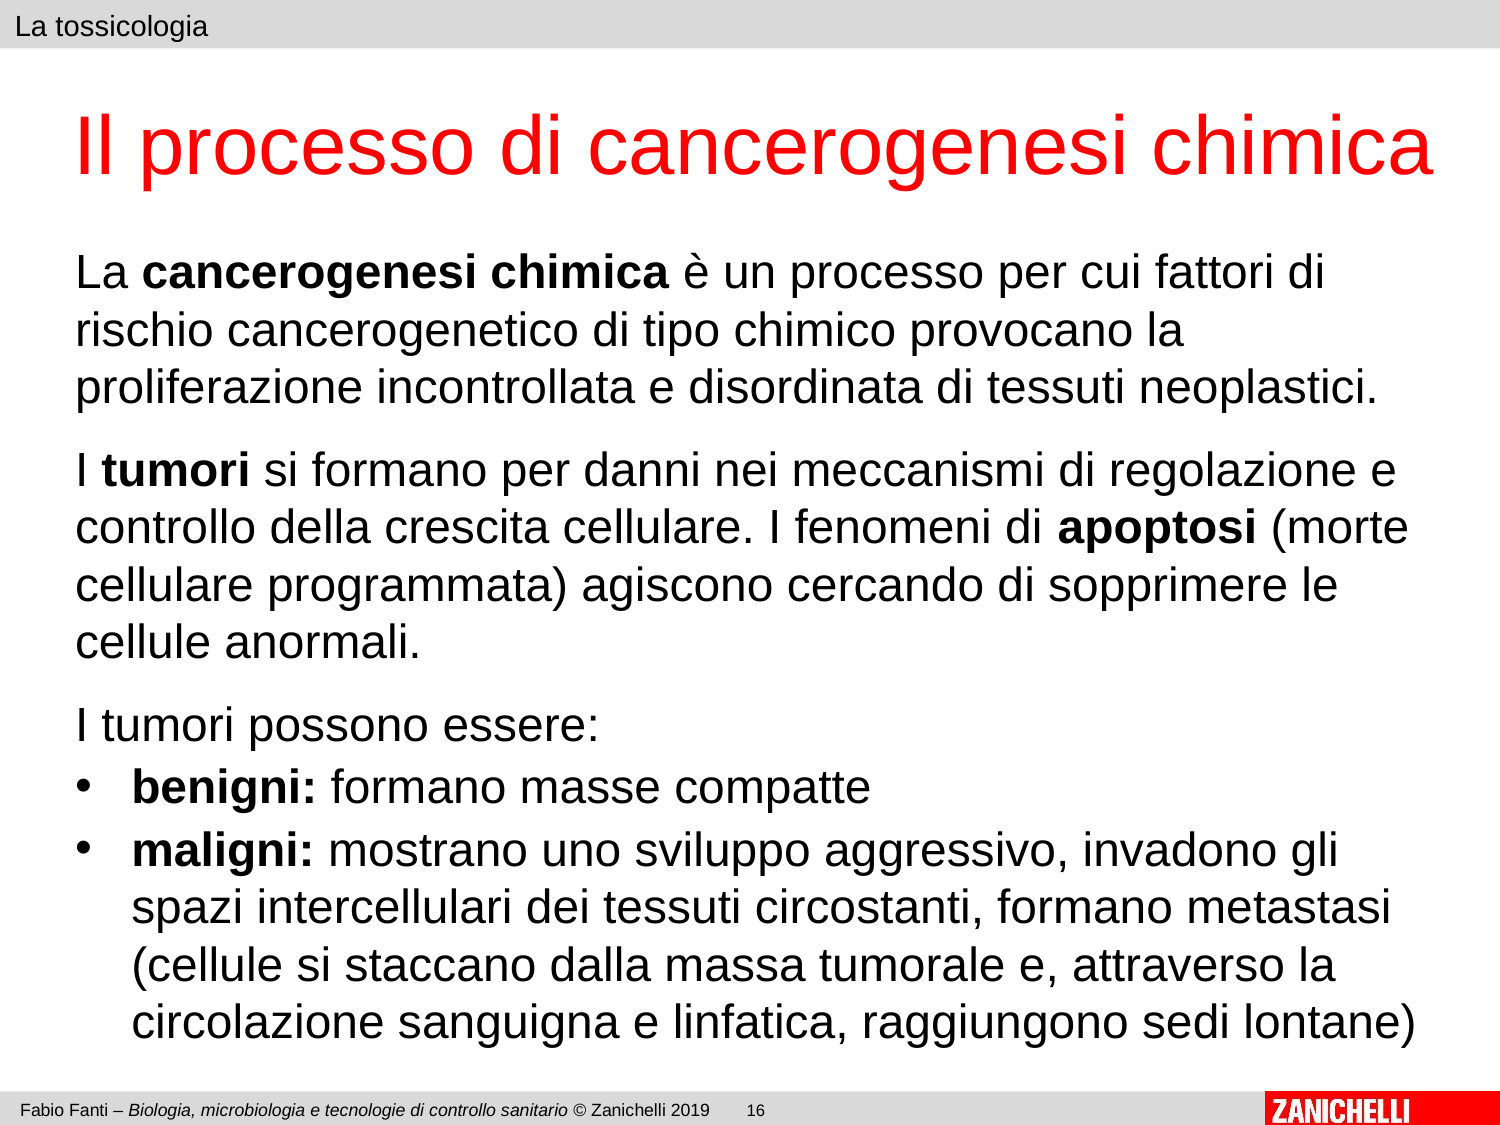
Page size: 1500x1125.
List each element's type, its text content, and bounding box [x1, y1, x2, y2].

text_box Il processo di cancerogenesi chimica [60, 84, 1457, 245]
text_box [0, 1091, 1500, 1125]
text_box La cancerogenesi chimica è un processo per cui fattori di rischio cancerogenetico di tipo chimico provocano la proliferazione incontrollata e disordinata di tessuti neoplastici. I tumori si formano per danni nei meccanismi di regolazione e controllo della crescita cellulare. I fenomeni di apoptosi (morte cellulare programmata) agiscono cercando di sopprimere le cellule anormali. I tumori possono essere: benigni: formano masse compatte maligni: mostrano uno sviluppo aggressivo, invadono gli spazi intercellulari dei tessuti circostanti, formano metastasi (cellule si staccano dalla massa tumorale e, attraverso la circolazione sanguigna e linfatica, raggiungono sedi lontane) [60, 233, 1437, 1056]
text_box La tossicologia [0, 0, 1500, 49]
